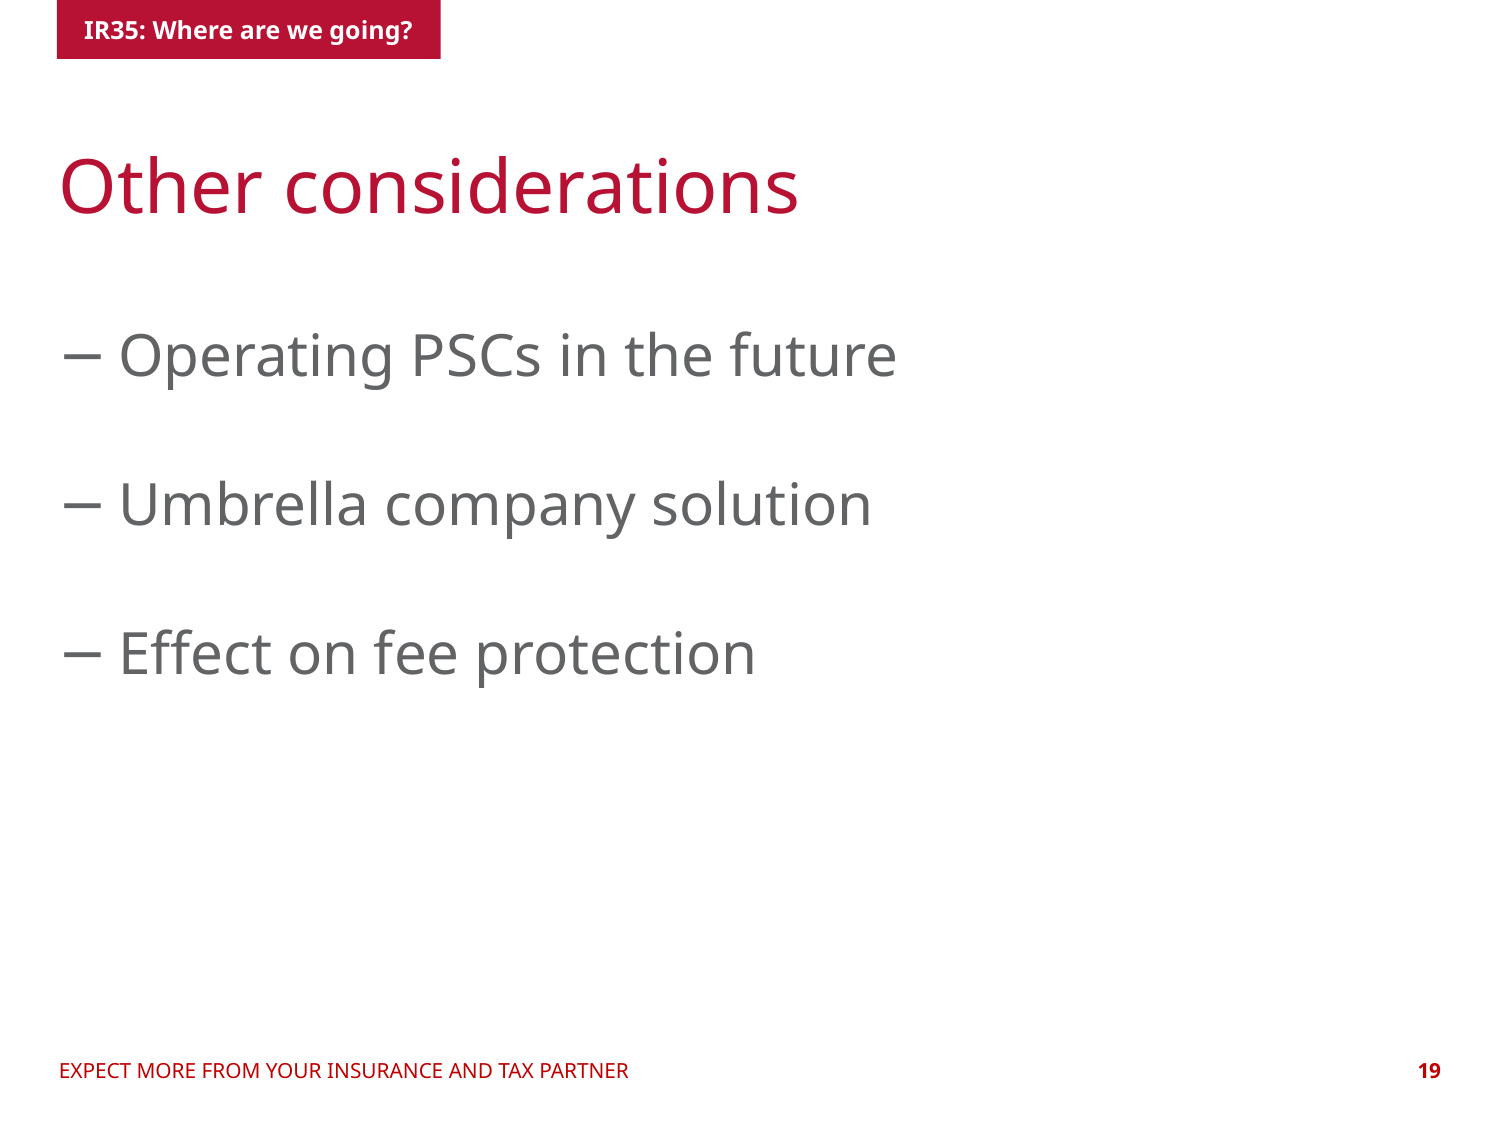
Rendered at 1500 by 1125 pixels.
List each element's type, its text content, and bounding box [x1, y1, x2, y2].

list IR35: Where are we going? [56, 0, 441, 59]
footer EXPECT MORE FROM YOUR INSURANCE AND TAX PARTNER [59, 1018, 1122, 1125]
list Operating PSCs in the future Umbrella company solution Effect on fee protection [59, 283, 1442, 1008]
slide_number 19 [1322, 1018, 1441, 1125]
title Other considerations [59, 59, 1442, 231]
